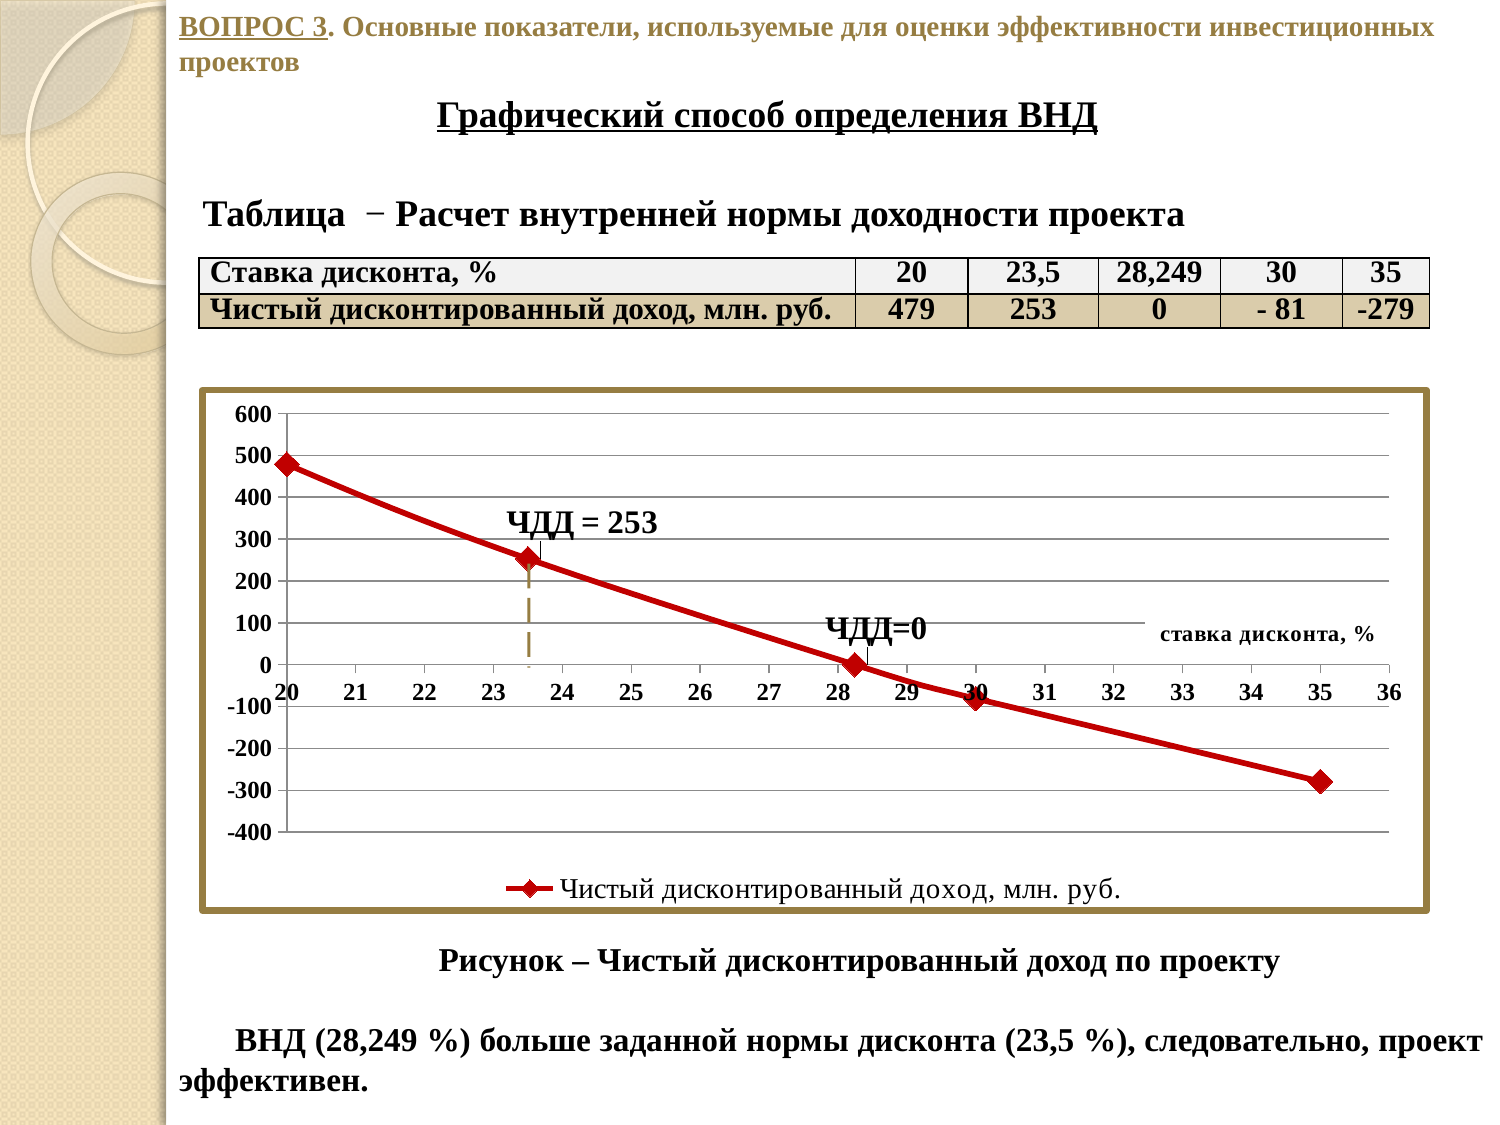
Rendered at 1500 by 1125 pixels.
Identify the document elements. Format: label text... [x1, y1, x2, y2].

text_box Таблица − Расчет внутренней нормы доходности проекта [187, 146, 1278, 286]
table_cell - 81 [1221, 295, 1342, 327]
table_cell 253 [969, 295, 1098, 327]
chart [198, 386, 1430, 915]
table_header 20 [856, 259, 967, 293]
table_header 30 [1221, 259, 1342, 293]
table_header Ставка дисконта, % [200, 259, 855, 293]
table_header 28,249 [1099, 259, 1220, 293]
table_cell -279 [1343, 295, 1429, 327]
table_cell 479 [856, 295, 967, 327]
text_box Рисунок – Чистый дисконтированный доход по проекту ВНД (28,249 %) больше заданной нормы дисконта (23,5 %), следовательно, проект эффективен. [163, 890, 1500, 1098]
text_box ВОПРОС 3. Основные показатели, используемые для оценки эффективности инвестиционных проектов [163, 0, 1500, 85]
text_box Графический способ определения ВНД [175, 85, 1360, 180]
table_cell Чистый дисконтированный доход, млн. руб. [200, 295, 855, 327]
table_header 35 [1343, 259, 1429, 293]
table_header 23,5 [969, 259, 1098, 293]
table_cell 0 [1099, 295, 1220, 327]
